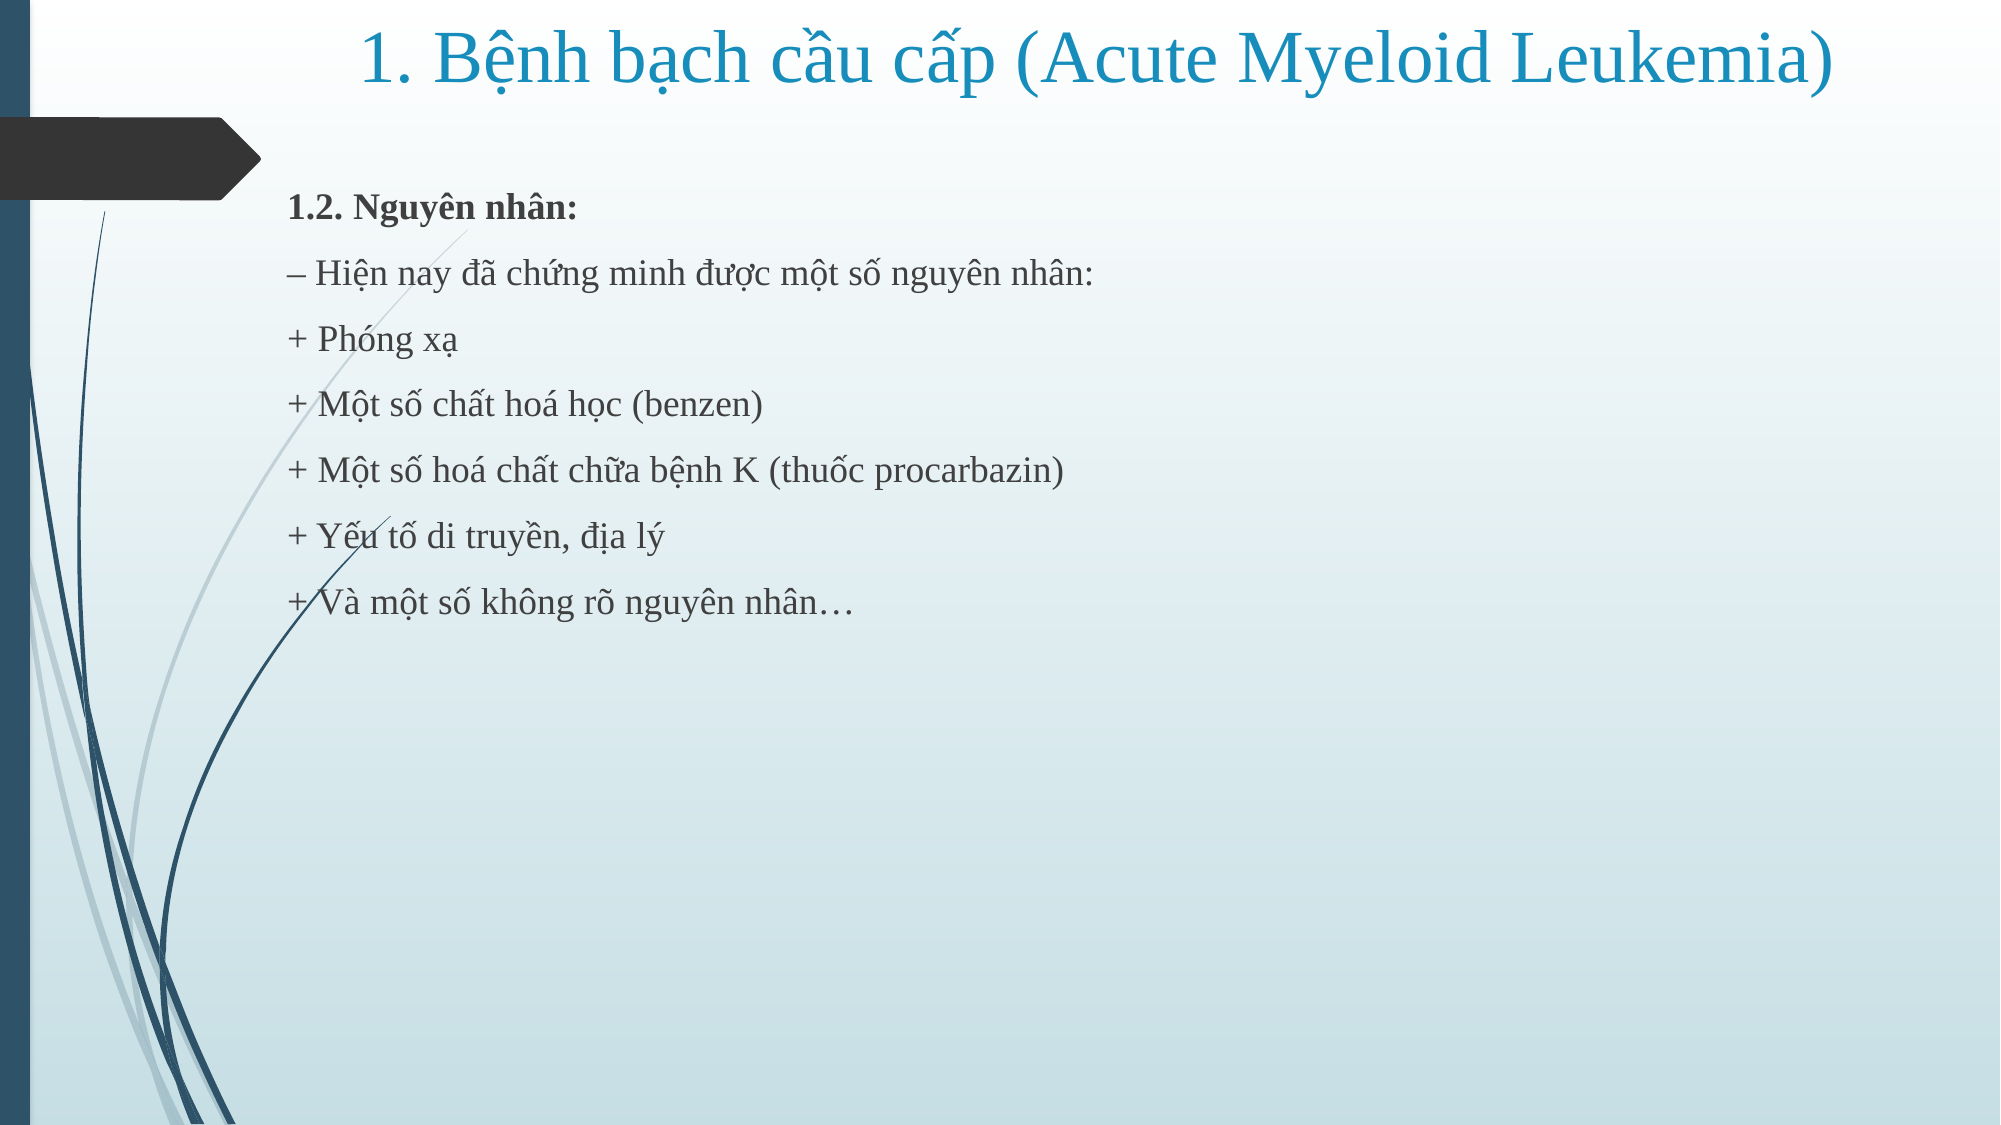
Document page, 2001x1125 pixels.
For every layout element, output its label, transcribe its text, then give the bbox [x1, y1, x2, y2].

title 1. Bệnh bạch cầu cấp (Acute Myeloid Leukemia) [247, 0, 1947, 211]
list 1.2. Nguyên nhân: ‒ Hiện nay đã chứng minh được một số nguyên nhân: + Phóng xạ + Một số chất hoá học (benzen) + Một số hoá chất chữa bệnh K (thuốc procarbazin) + Yếu tố di truyền, địa lý + Và một số không rõ nguyên nhân… [272, 174, 1888, 970]
